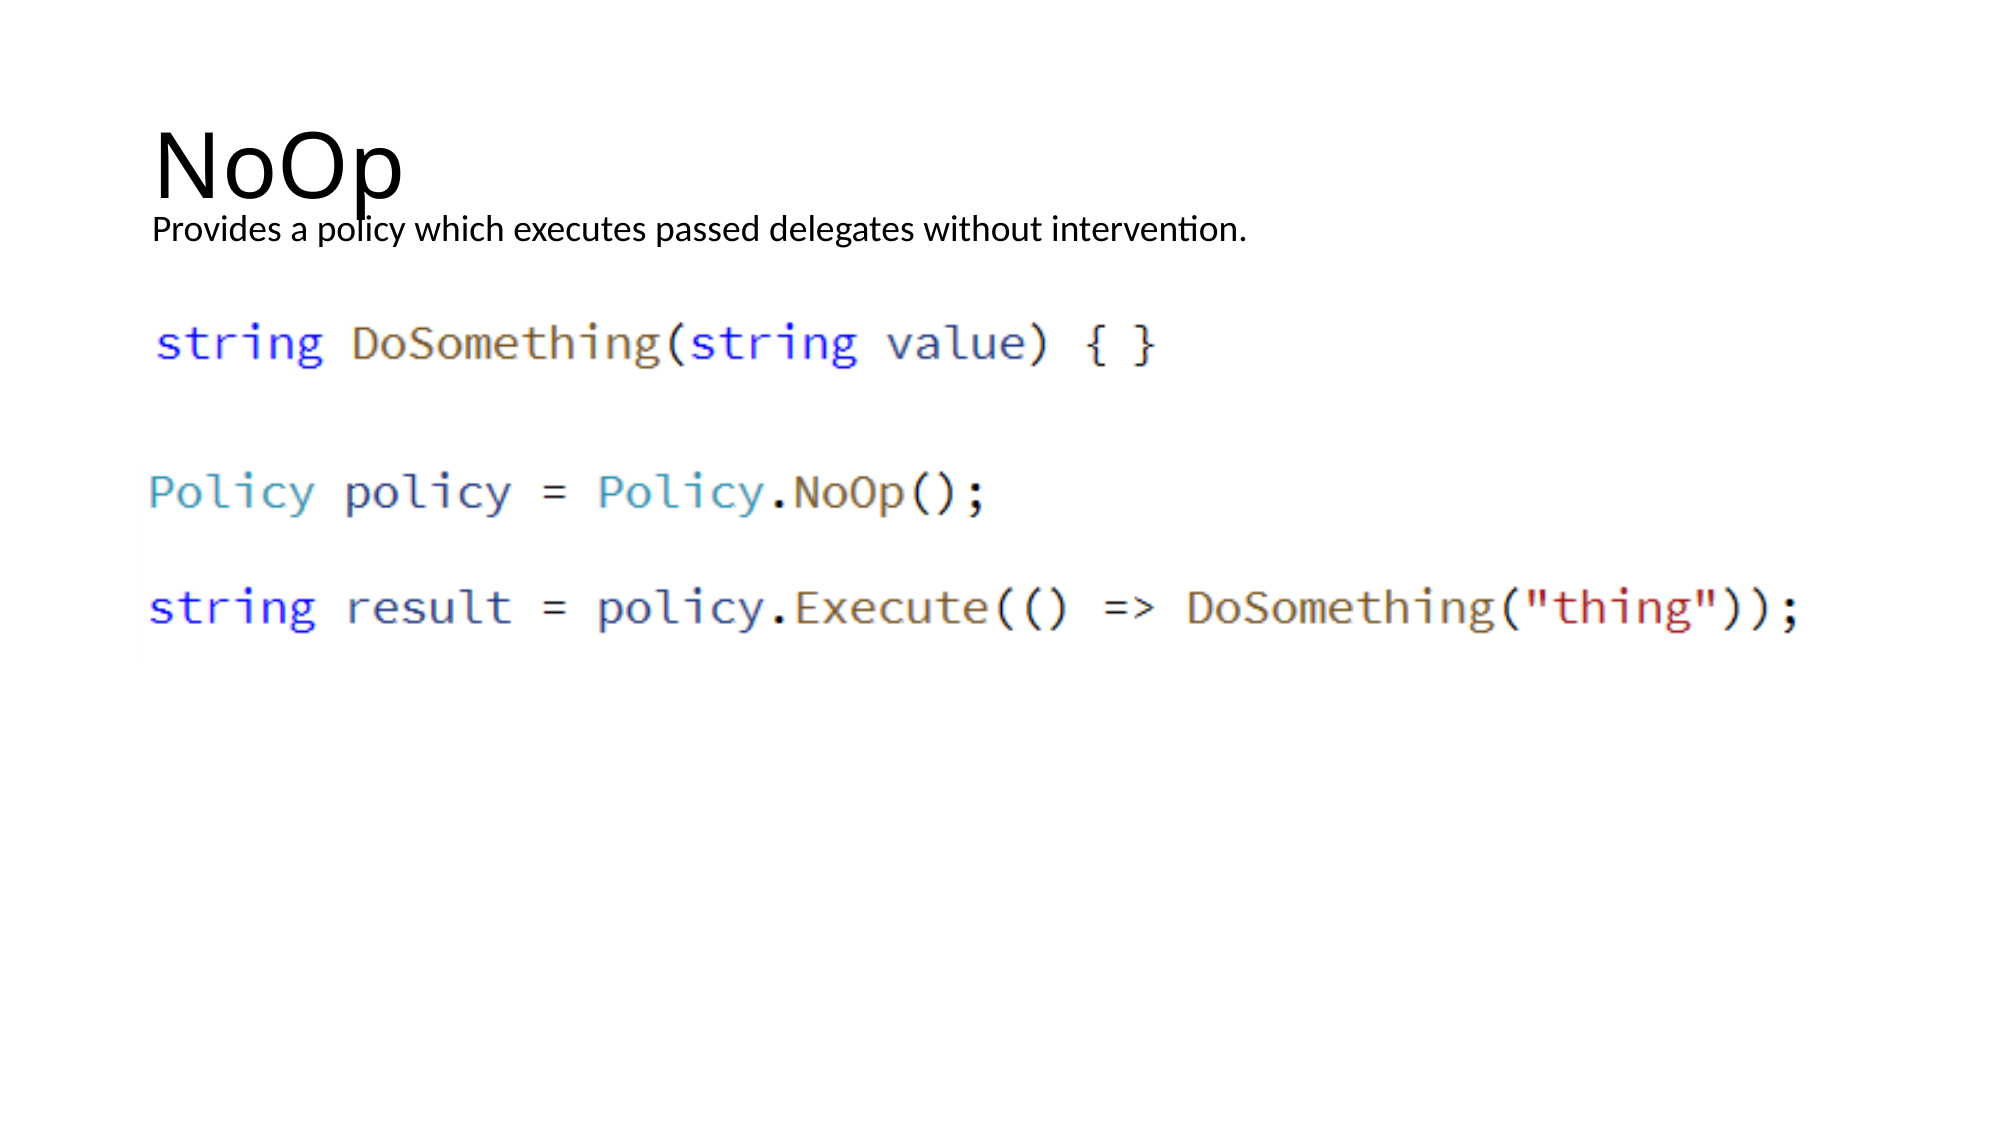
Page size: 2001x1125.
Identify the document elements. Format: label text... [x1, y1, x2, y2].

picture [137, 299, 1168, 391]
text_box Provides a policy which executes passed delegates without intervention. [137, 196, 1389, 257]
picture [137, 465, 1805, 660]
title NoOp [137, 59, 1863, 278]
